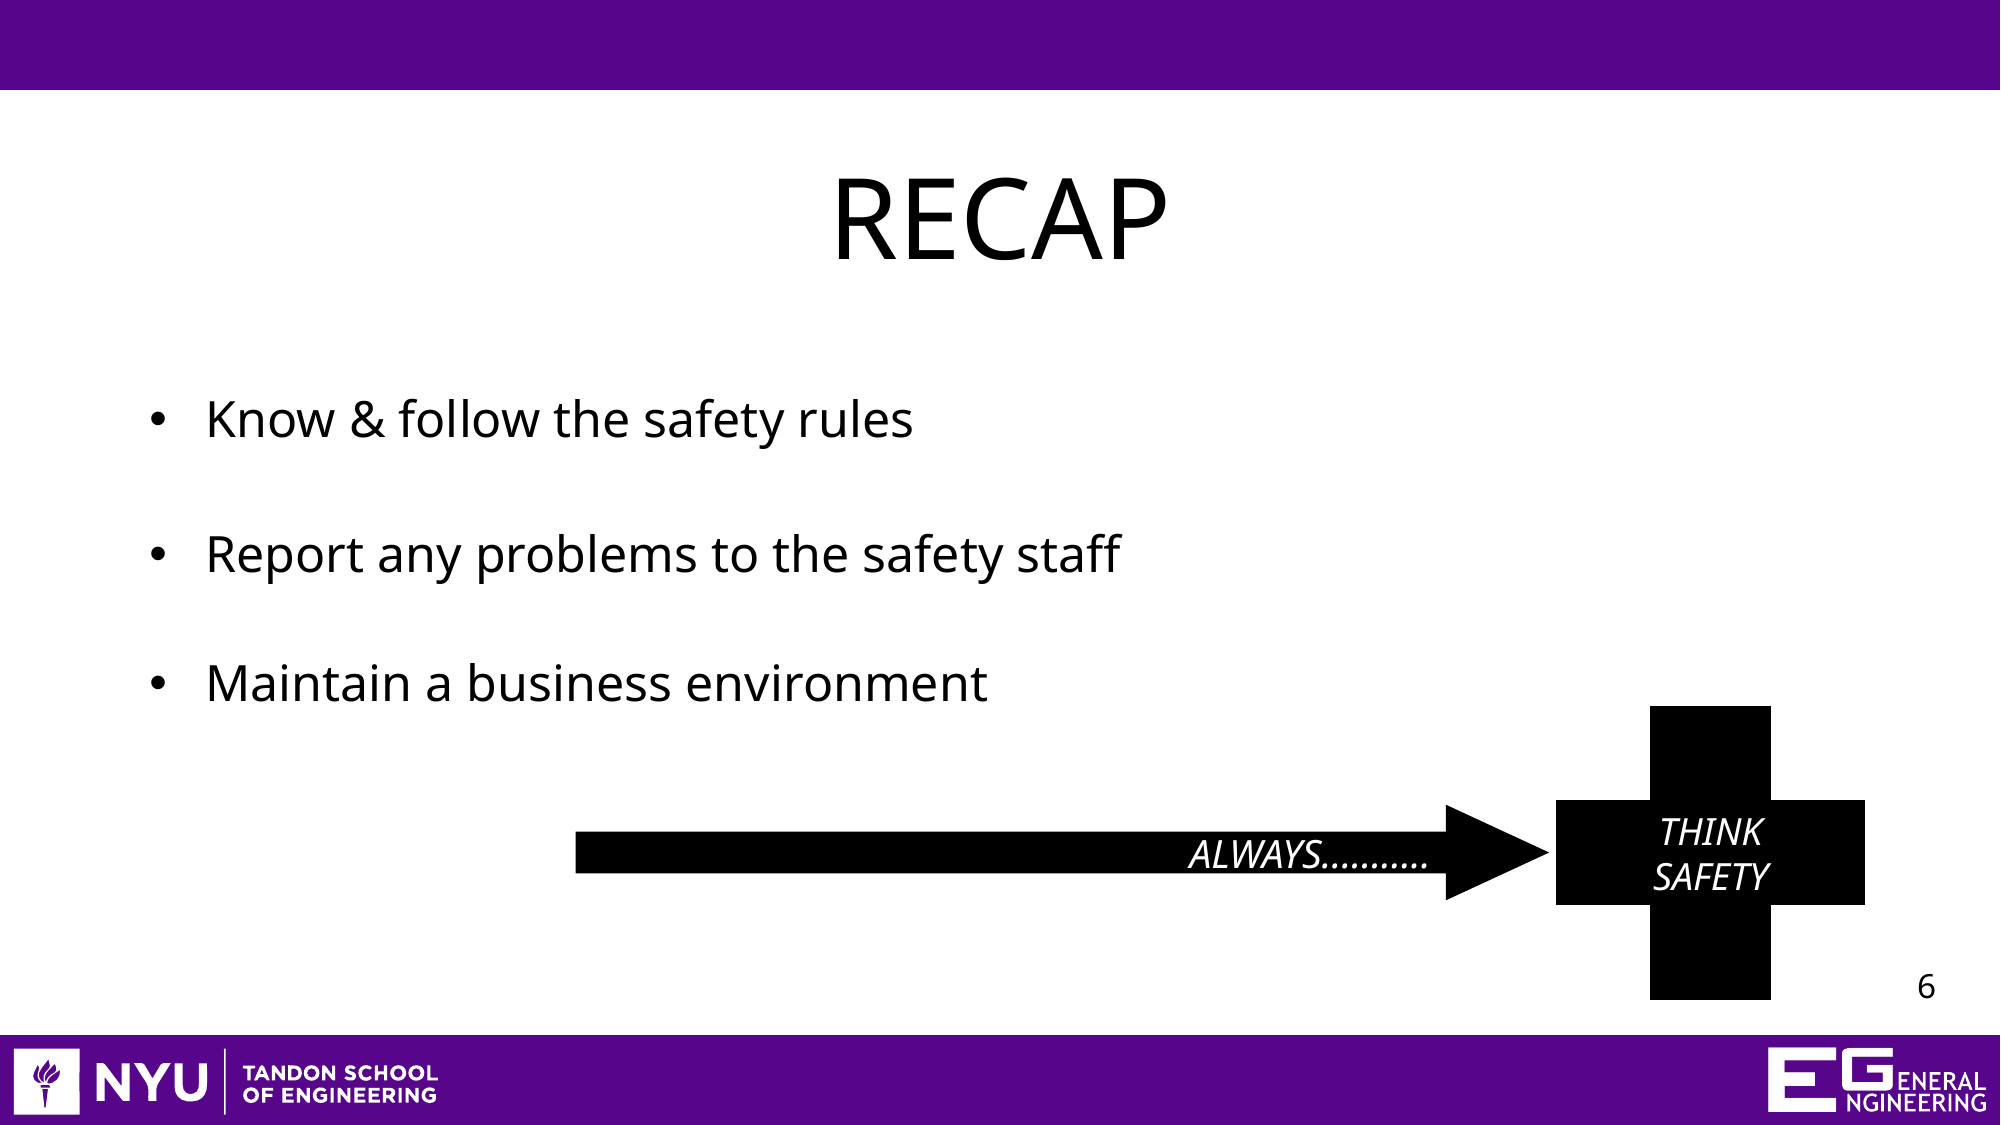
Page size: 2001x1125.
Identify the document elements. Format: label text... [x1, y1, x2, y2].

text_box [0, 1034, 1752, 1125]
text_box [0, 0, 2000, 91]
picture [1752, 1031, 2000, 1125]
text_box 6 [1802, 958, 1951, 1013]
picture [13, 1048, 438, 1115]
text_box ALWAYS……….. [576, 806, 1547, 899]
title RECAP [92, 132, 1908, 292]
text_box THINK SAFETY [1556, 706, 1865, 999]
subtitle Know & follow the safety rules Report any problems to the safety staff Maintain a business environment [134, 231, 1462, 875]
